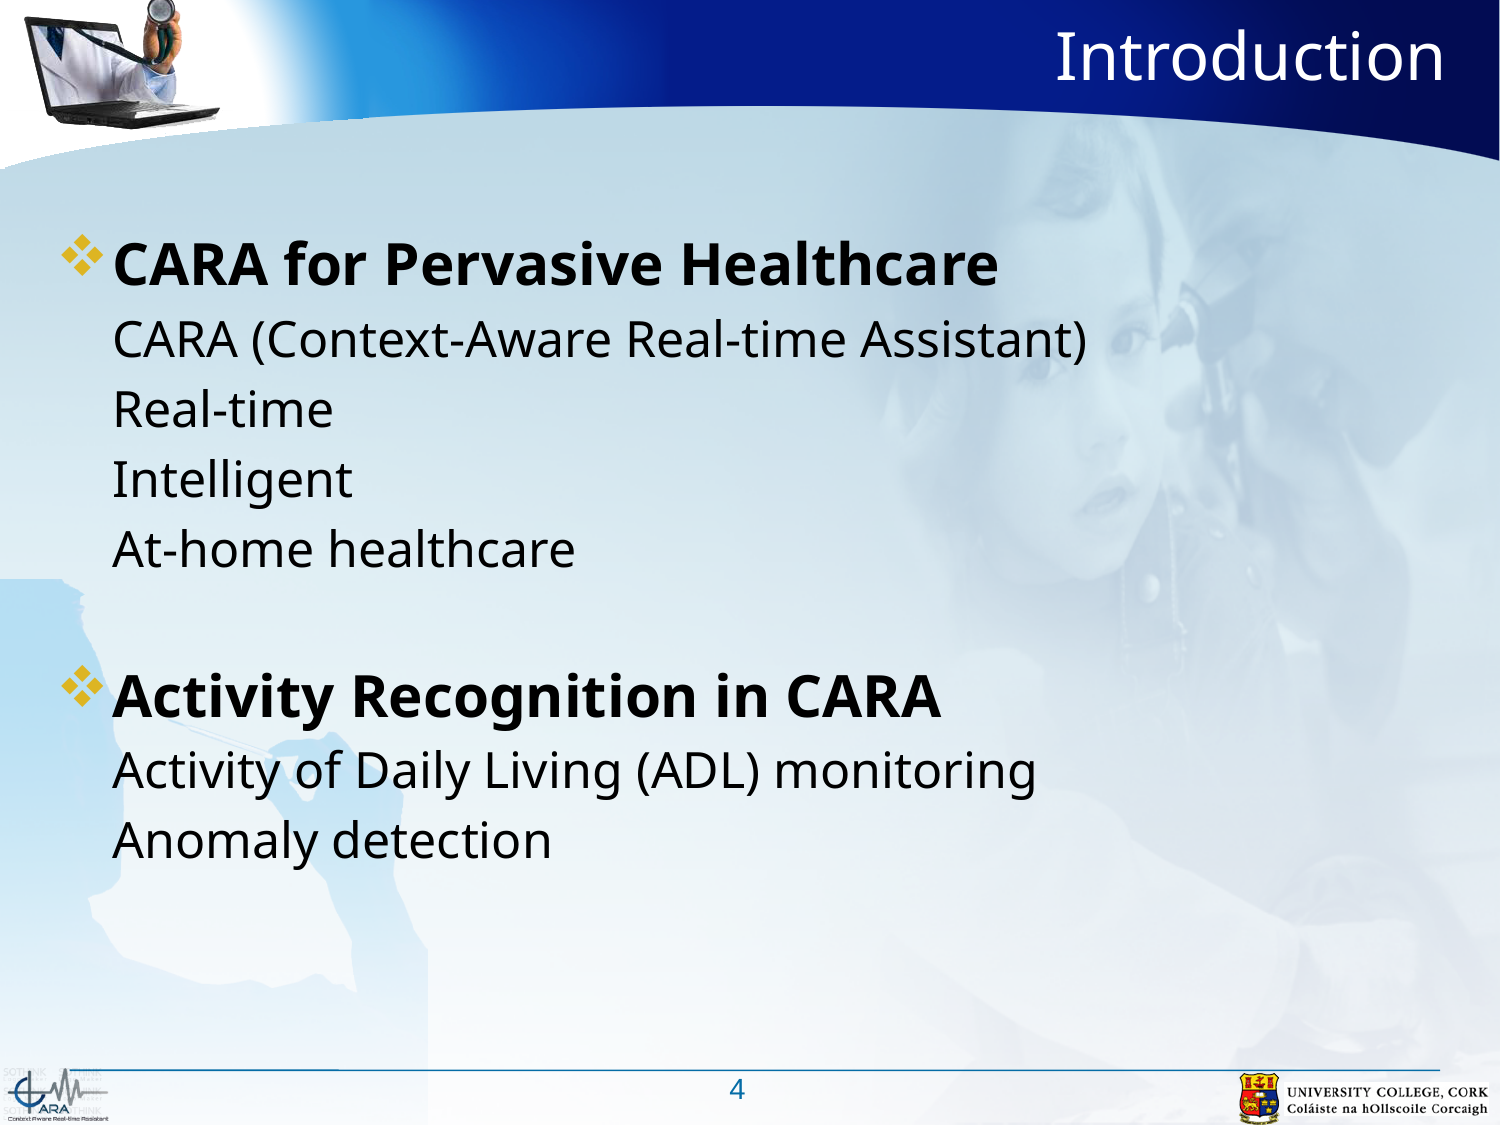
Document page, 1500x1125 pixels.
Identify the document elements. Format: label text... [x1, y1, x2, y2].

list CARA for Pervasive Healthcare CARA (Context-Aware Real-time Assistant) Real-time Intelligent At-home healthcare Activity Recognition in CARA Activity of Daily Living (ADL) monitoring Anomaly detection [41, 219, 1454, 1020]
slide_number 4 [562, 1062, 913, 1113]
picture [0, 0, 1500, 1125]
title Introduction [137, 6, 1463, 100]
